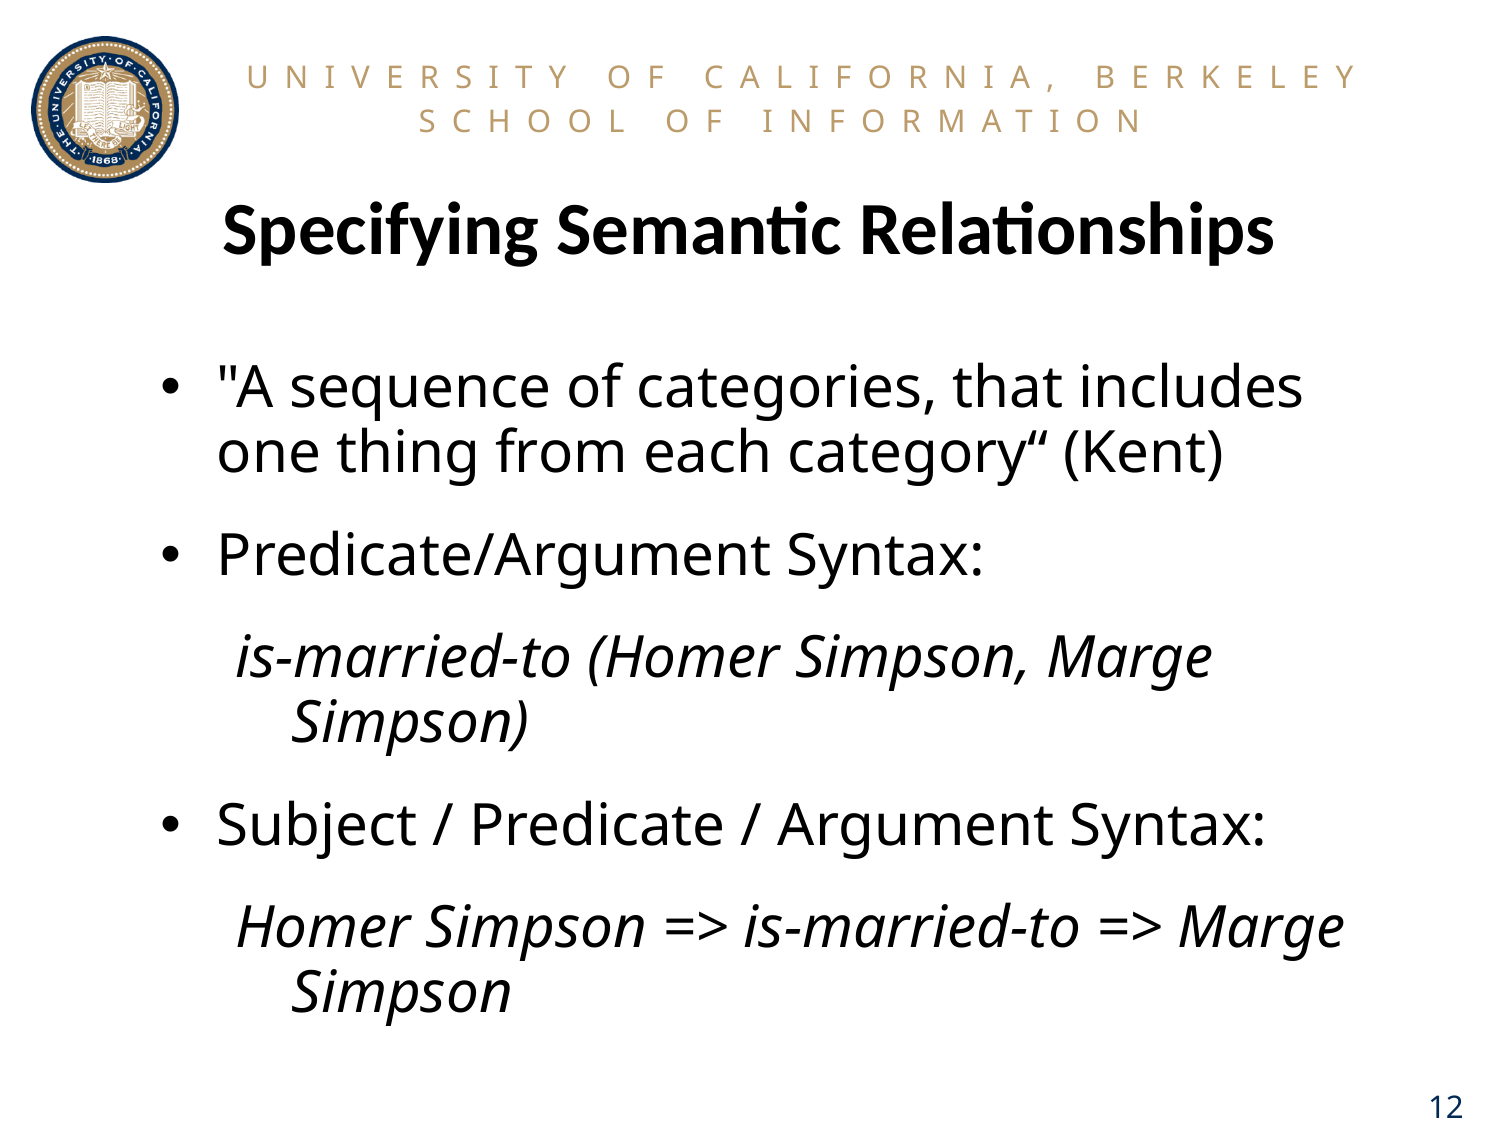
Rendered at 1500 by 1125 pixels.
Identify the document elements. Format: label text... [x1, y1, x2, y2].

text_box "A sequence of categories, that includes one thing from each category“ (Kent) Predicate/Argument Syntax: is-married-to (Homer Simpson, Marge Simpson) Subject / Predicate / Argument Syntax: Homer Simpson => is-married-to => Marge Simpson [149, 349, 1363, 1032]
title Specifying Semantic Relationships [74, 132, 1425, 328]
picture [31, 36, 179, 184]
text_box SCHOOL OF INFORMATION [412, 105, 1147, 140]
text_box 12 [1438, 1081, 1454, 1119]
text_box UNIVERSITY OF CALIFORNIA, BERKELEY [240, 61, 1361, 97]
